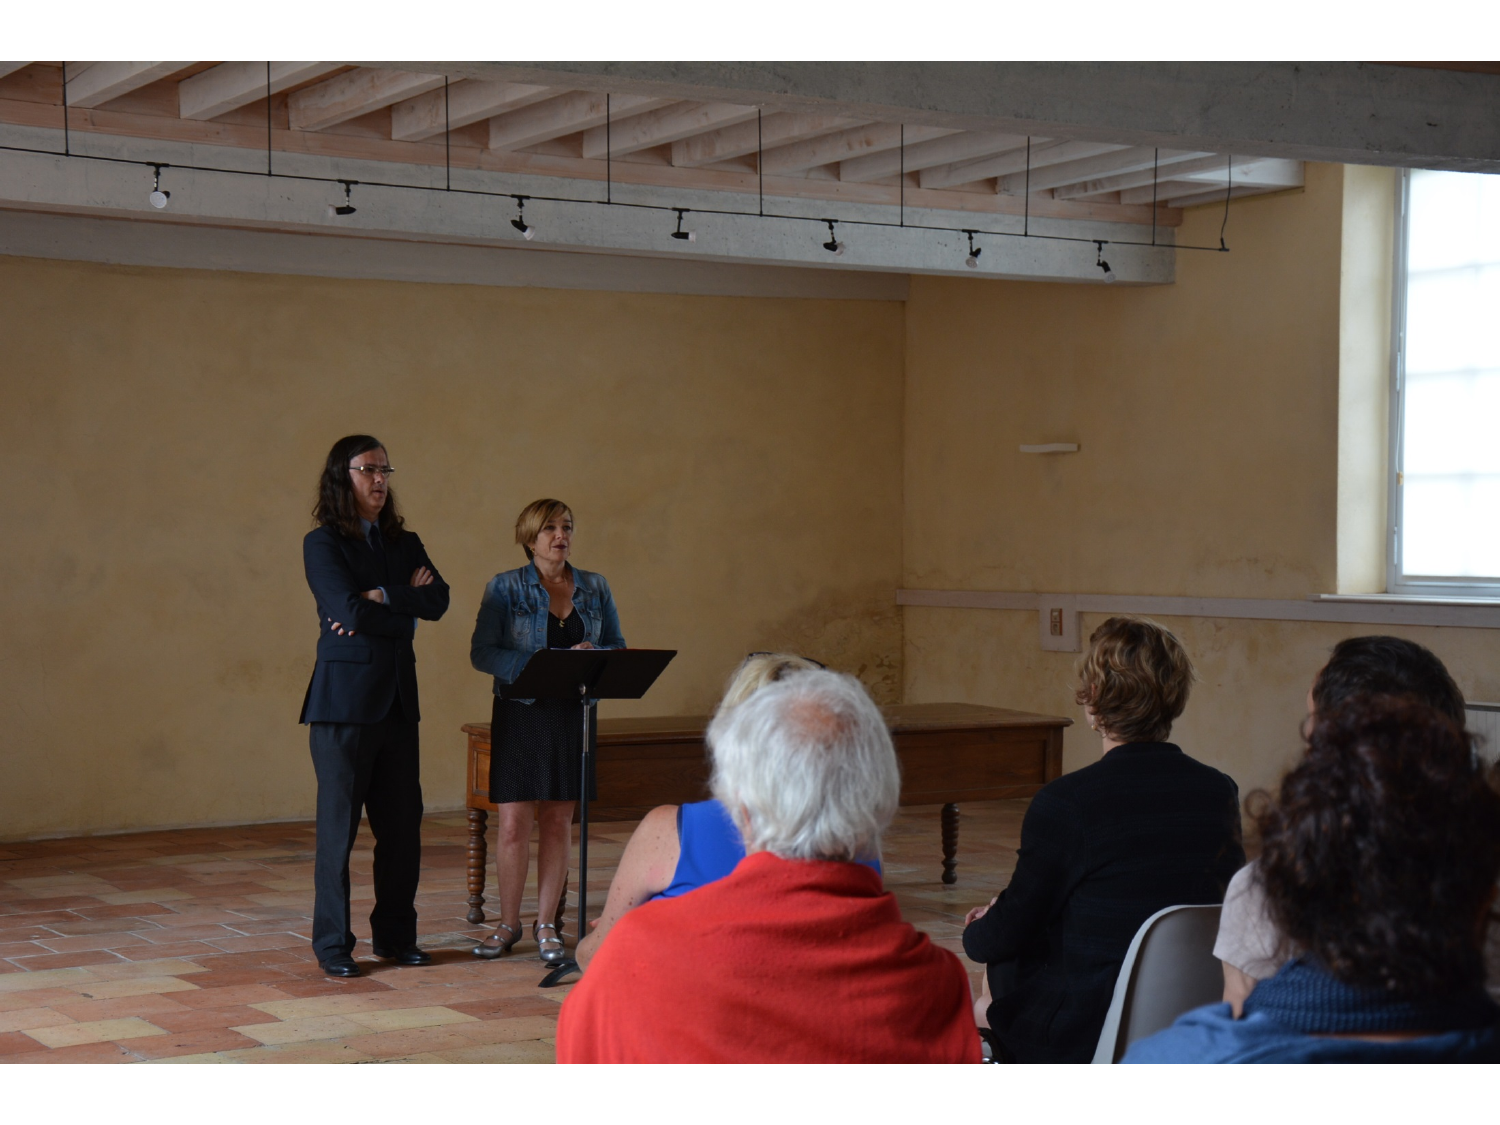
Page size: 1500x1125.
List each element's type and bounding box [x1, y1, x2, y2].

picture [0, 60, 1500, 1064]
